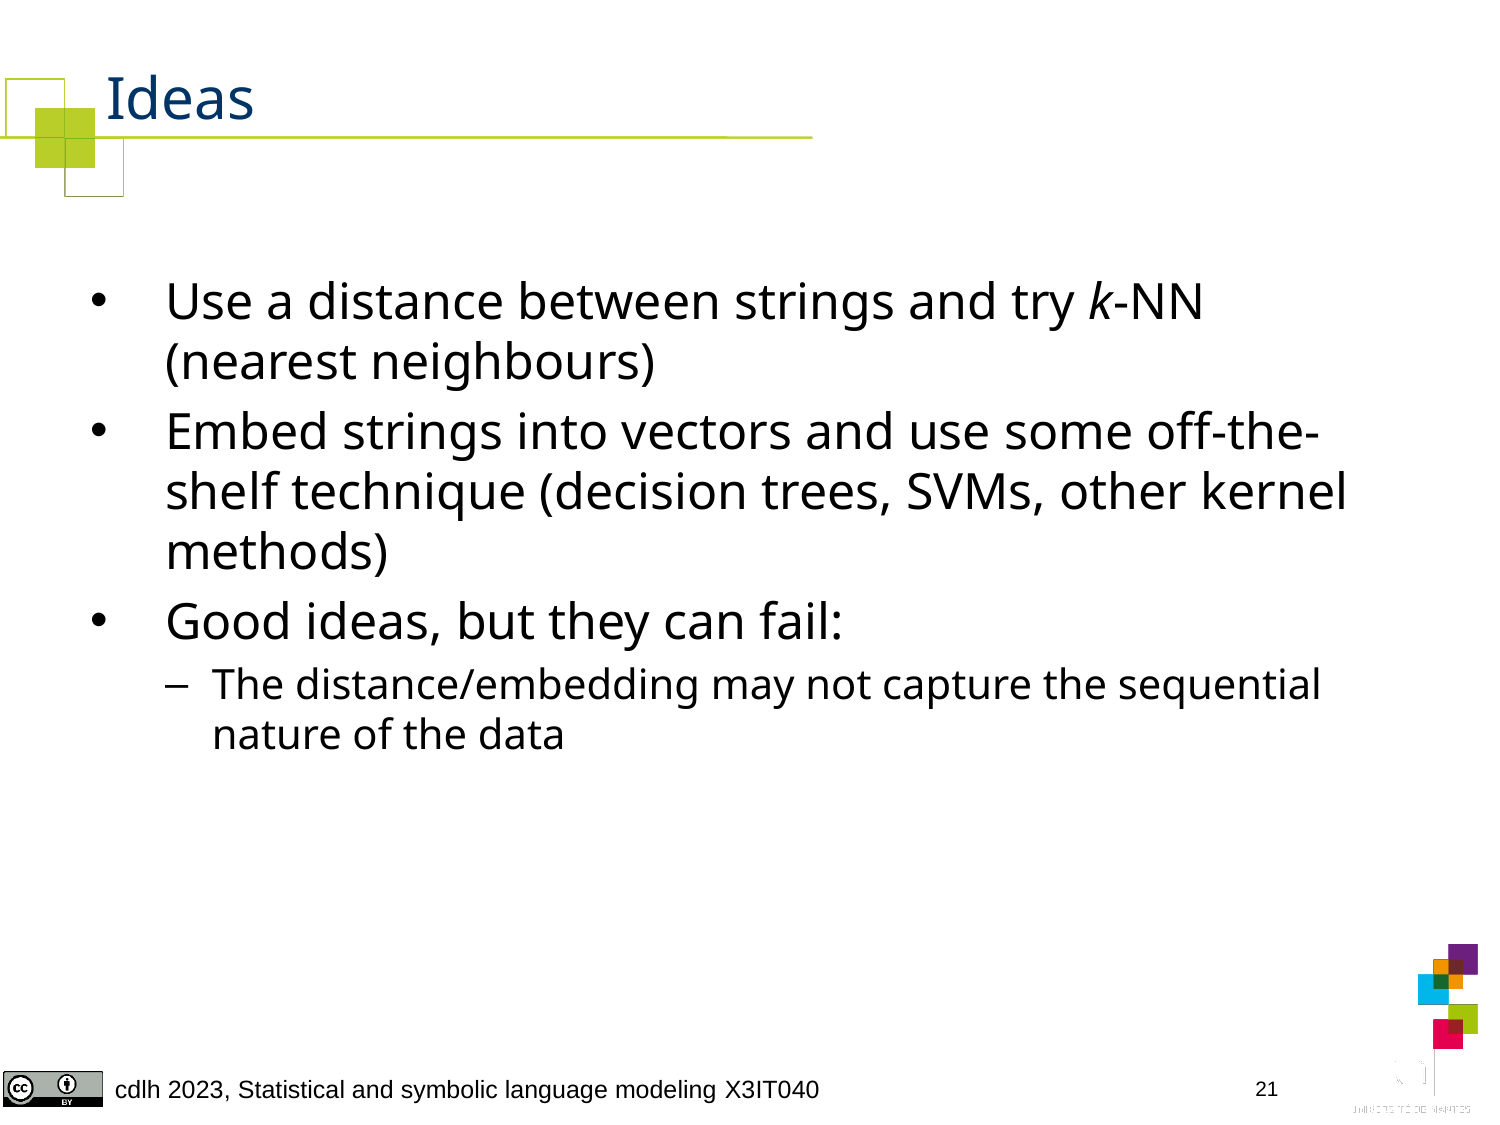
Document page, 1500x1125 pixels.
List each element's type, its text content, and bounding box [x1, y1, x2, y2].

picture [5, 78, 124, 197]
picture [3, 1071, 103, 1107]
title Ideas [100, 0, 1315, 138]
list Use a distance between strings and try k-NN (nearest neighbours) Embed strings into vectors and use some off-the-shelf technique (decision trees, SVMs, other kernel methods) Good ideas, but they can fail: The distance/embedding may not capture the sequential nature of the data [75, 261, 1425, 986]
slide_number 21 [1193, 1058, 1294, 1118]
picture [1351, 944, 1478, 1113]
